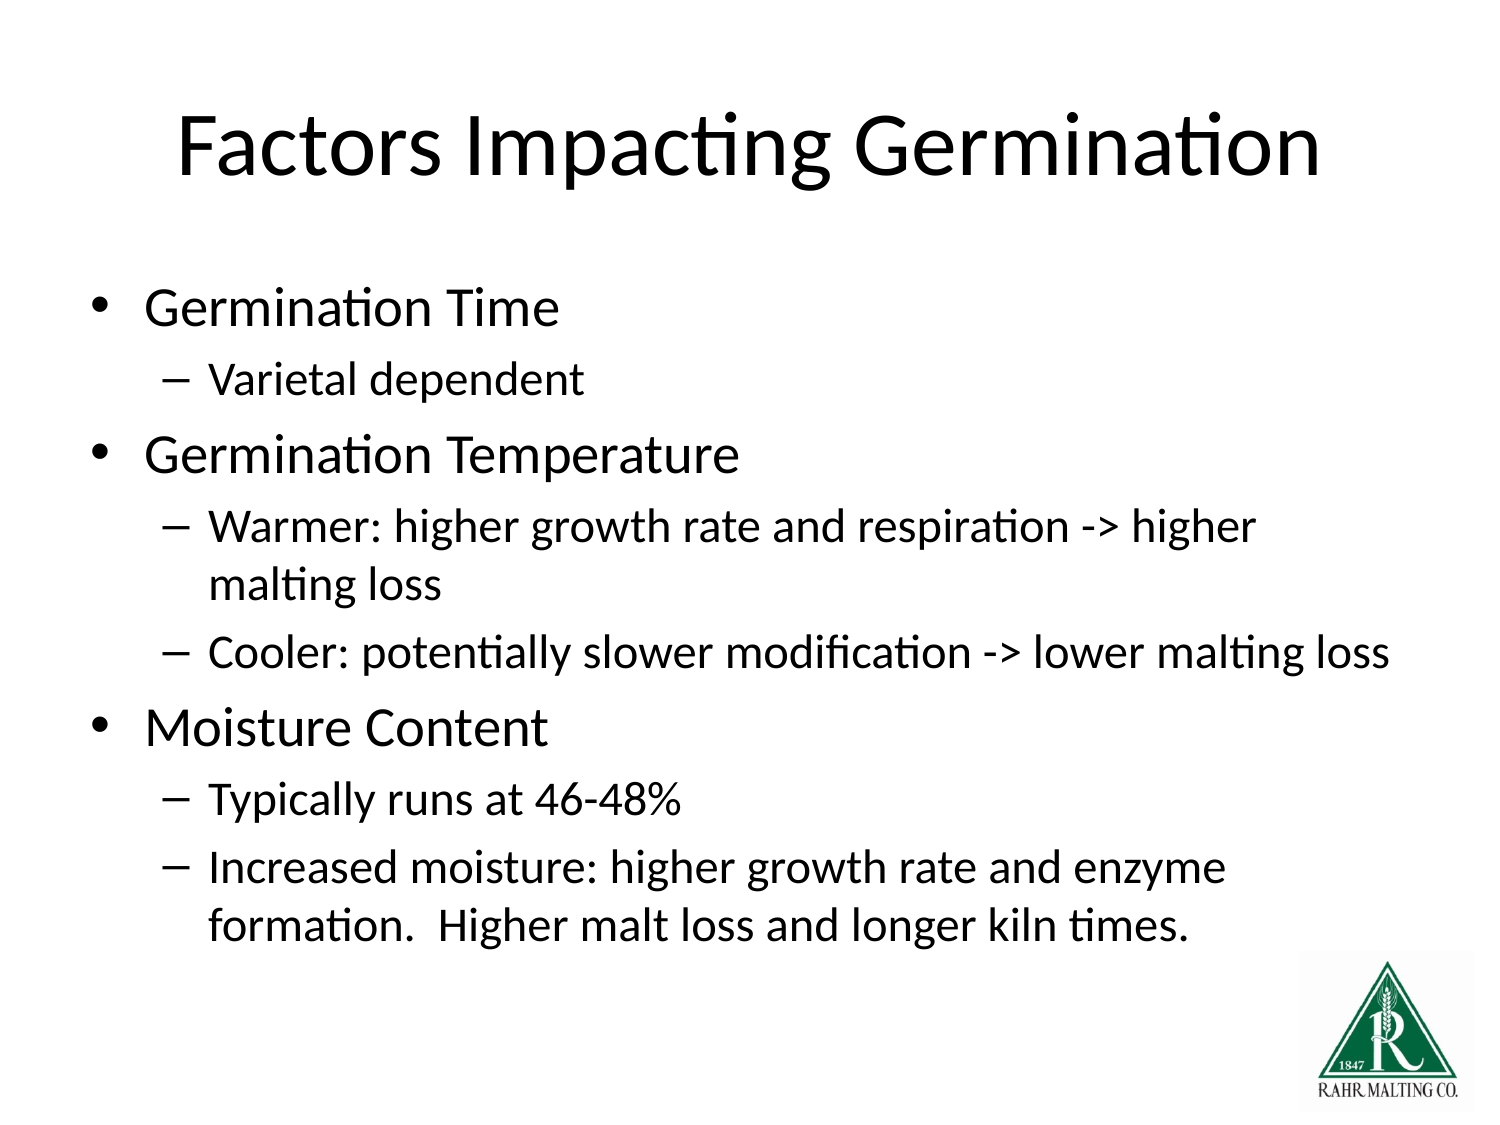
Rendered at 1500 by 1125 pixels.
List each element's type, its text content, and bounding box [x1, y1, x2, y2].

picture [1299, 951, 1476, 1113]
list Germination Time Varietal dependent Germination Temperature Warmer: higher growth rate and respiration -> higher malting loss Cooler: potentially slower modification -> lower malting loss Moisture Content Typically runs at 46-48% Increased moisture: higher growth rate and enzyme formation. Higher malt loss and longer kiln times. [75, 262, 1425, 1005]
title Factors Impacting Germination [75, 45, 1425, 233]
